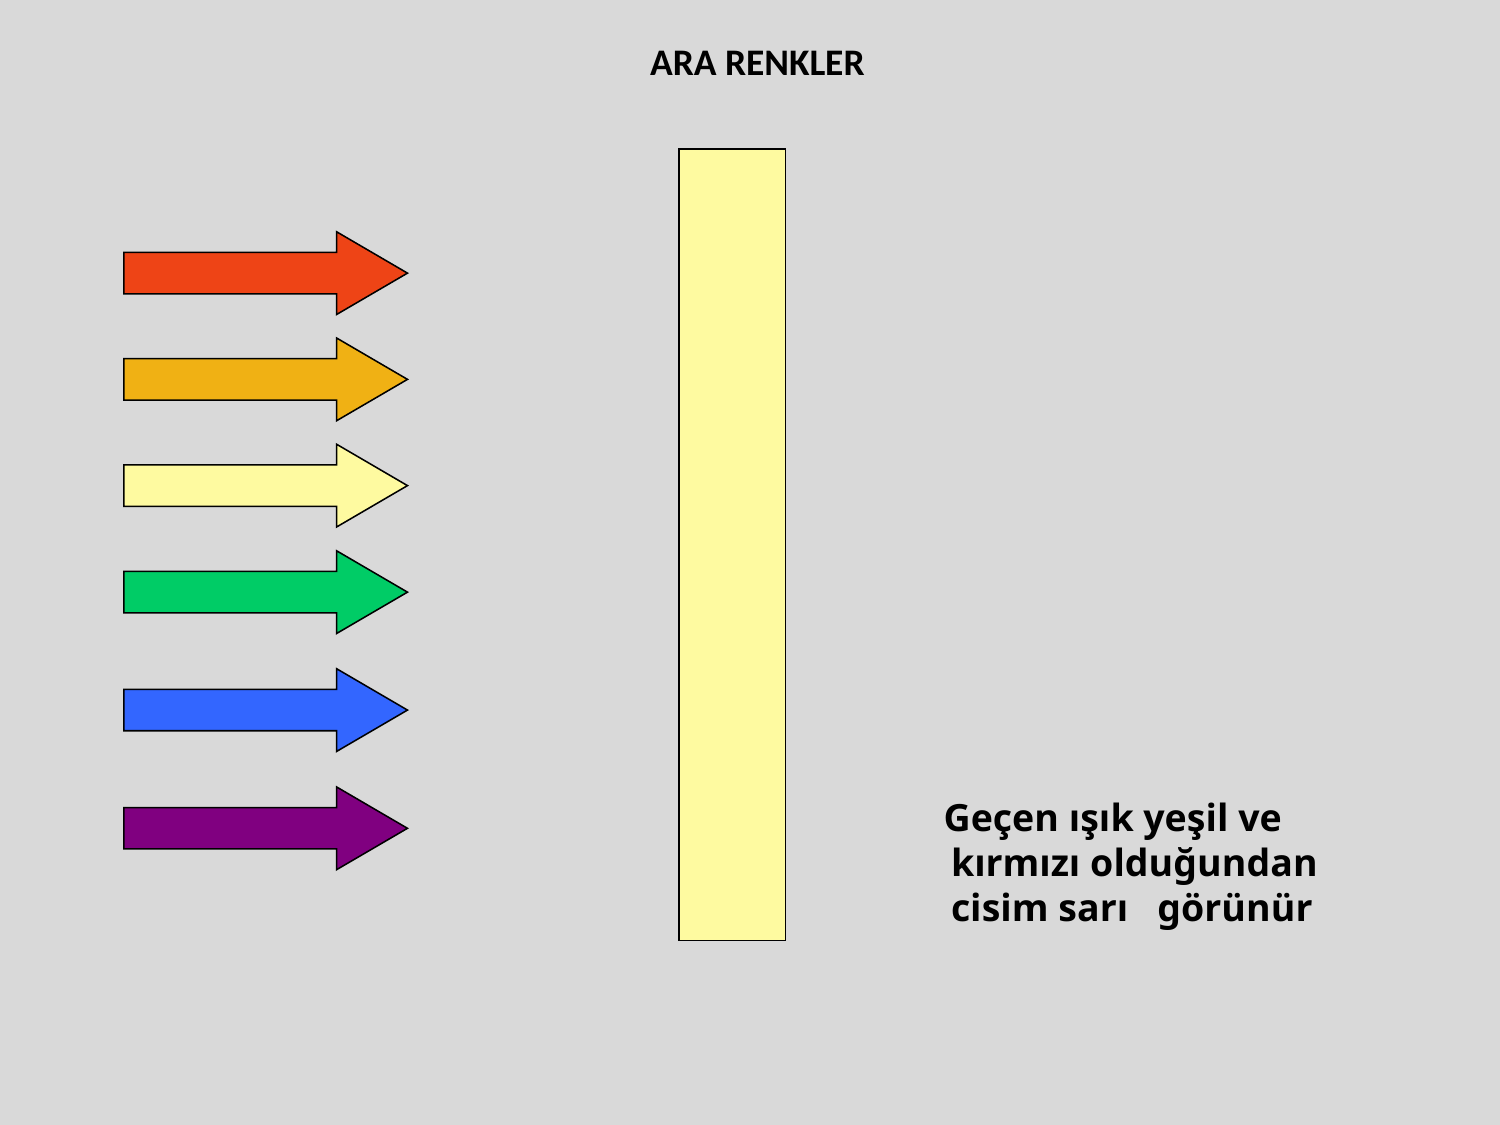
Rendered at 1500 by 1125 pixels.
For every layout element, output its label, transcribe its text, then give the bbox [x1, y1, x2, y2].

text_box ARA RENKLER [112, 30, 1412, 91]
text_box [123, 337, 408, 421]
text_box [123, 231, 408, 315]
text_box [123, 550, 408, 634]
text_box [123, 786, 408, 870]
text_box Geçen ışık yeşil ve kırmızı olduğundan cisim sarı görünür [879, 786, 1424, 937]
text_box [679, 148, 786, 941]
text_box [123, 444, 408, 528]
text_box [123, 668, 408, 752]
